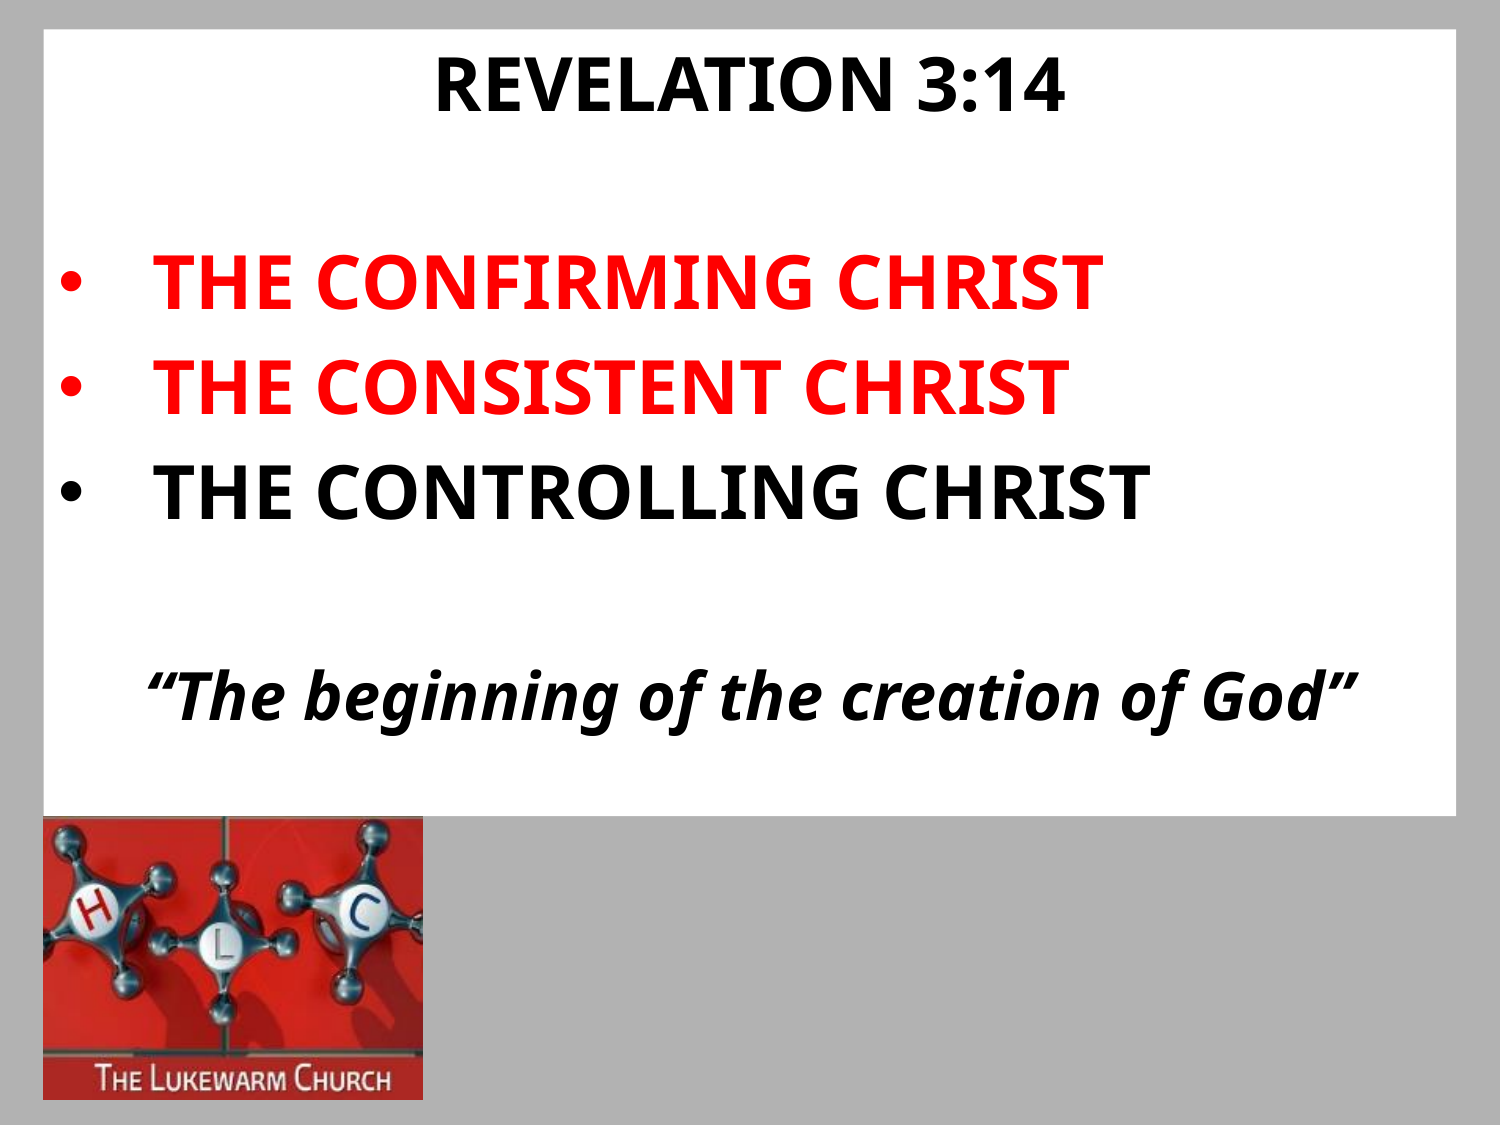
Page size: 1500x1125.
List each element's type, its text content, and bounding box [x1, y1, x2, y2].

picture [43, 815, 423, 1101]
list REVELATION 3:14 THE CONFIRMING CHRIST THE CONSISTENT CHRIST THE CONTROLLING CHRIST “The beginning of the creation of God” [43, 29, 1457, 817]
